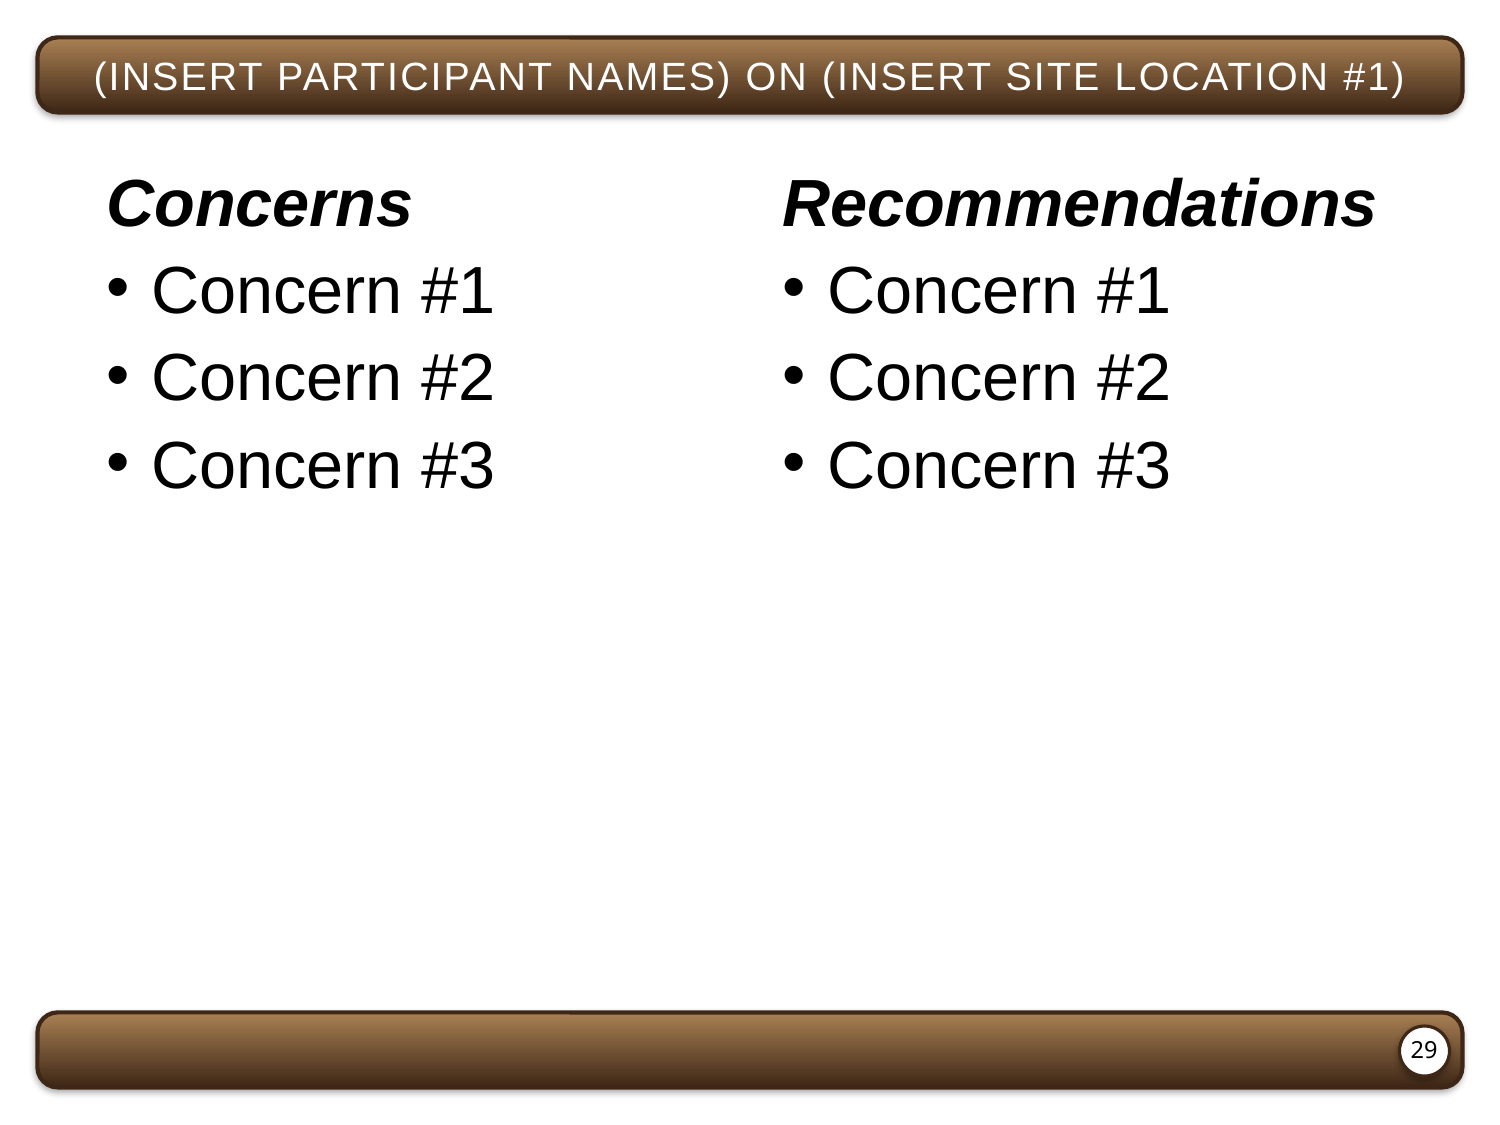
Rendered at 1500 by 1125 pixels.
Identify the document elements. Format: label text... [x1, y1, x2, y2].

text_box [36, 1011, 1464, 1089]
text_box Recommendations Concern #1 Concern #2 Concern #3 [767, 169, 1409, 509]
slide_number 29 [1387, 1026, 1462, 1076]
text_box (insert participant names) on (insert site location #1) [36, 36, 1464, 114]
text_box Concerns Concern #1 Concern #2 Concern #3 [91, 169, 733, 509]
